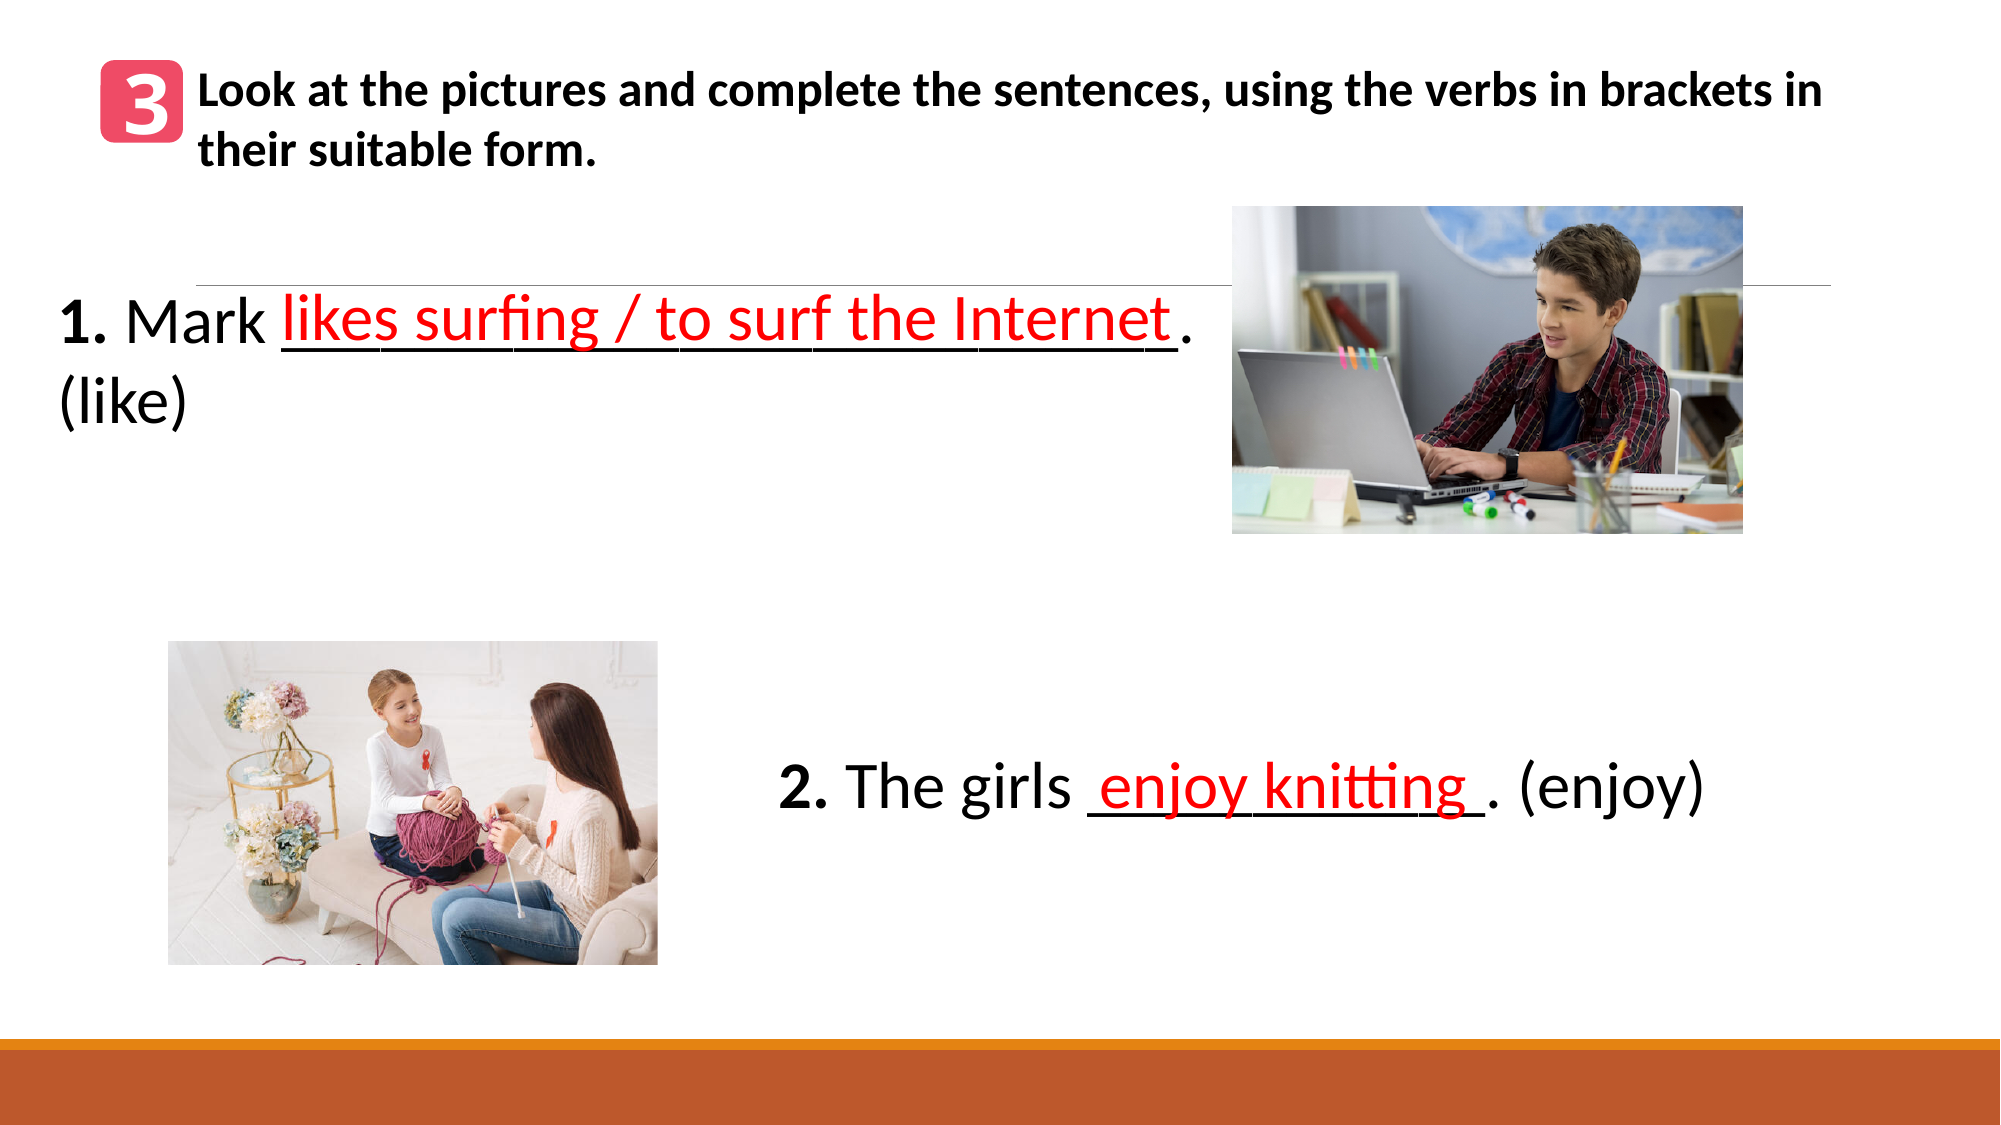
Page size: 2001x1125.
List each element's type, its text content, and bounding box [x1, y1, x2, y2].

picture [167, 640, 659, 965]
text_box 3 [109, 43, 175, 159]
text_box Look at the pictures and complete the sentences, using the verbs in brackets in their suitable form. [182, 49, 1850, 184]
text_box [175, 60, 185, 143]
text_box likes surfing / to surf the Internet [266, 266, 1215, 361]
text_box enjoy knitting [1084, 734, 1510, 830]
text_box 1. Mark ___________________________. (like) [42, 269, 1229, 444]
text_box 2. The girls ____________. (enjoy) [763, 734, 1084, 830]
text_box 2. The girls ____________. (enjoy) [1510, 734, 1912, 830]
picture [1232, 205, 1744, 534]
text_box [99, 59, 109, 143]
